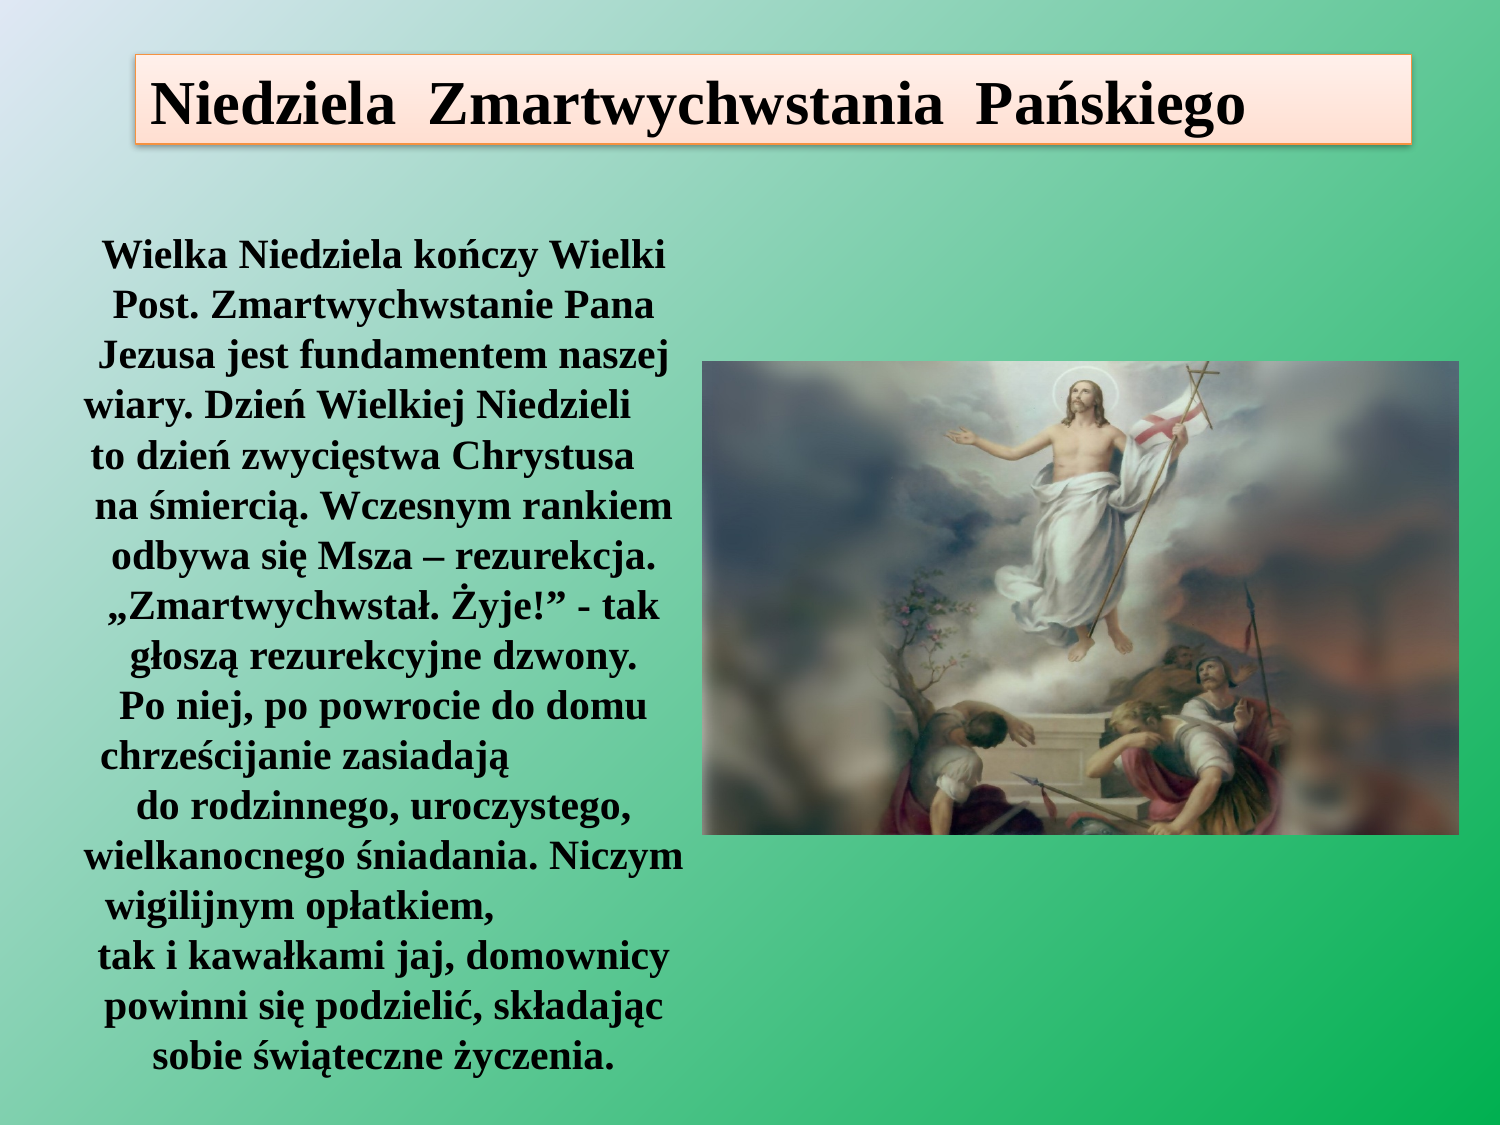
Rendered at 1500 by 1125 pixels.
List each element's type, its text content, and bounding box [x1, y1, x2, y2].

text_box Wielka Niedziela kończy Wielki Post. Zmartwychwstanie Pana Jezusa jest fundamentem naszej wiary. Dzień Wielkiej Niedzieli to dzień zwycięstwa Chrystusa na śmiercią. Wczesnym rankiem odbywa się Msza – rezurekcja. „Zmartwychwstał. Żyje!” - tak głoszą rezurekcyjne dzwony. Po niej, po powrocie do domu chrześcijanie zasiadają do rodzinnego, uroczystego, wielkanocnego śniadania. Niczym wigilijnym opłatkiem, tak i kawałkami jaj, domownicy powinni się podzielić, składając sobie świąteczne życzenia. [64, 219, 703, 1085]
picture [702, 361, 1459, 835]
text_box Niedziela Zmartwychwstania Pańskiego [135, 54, 1412, 145]
